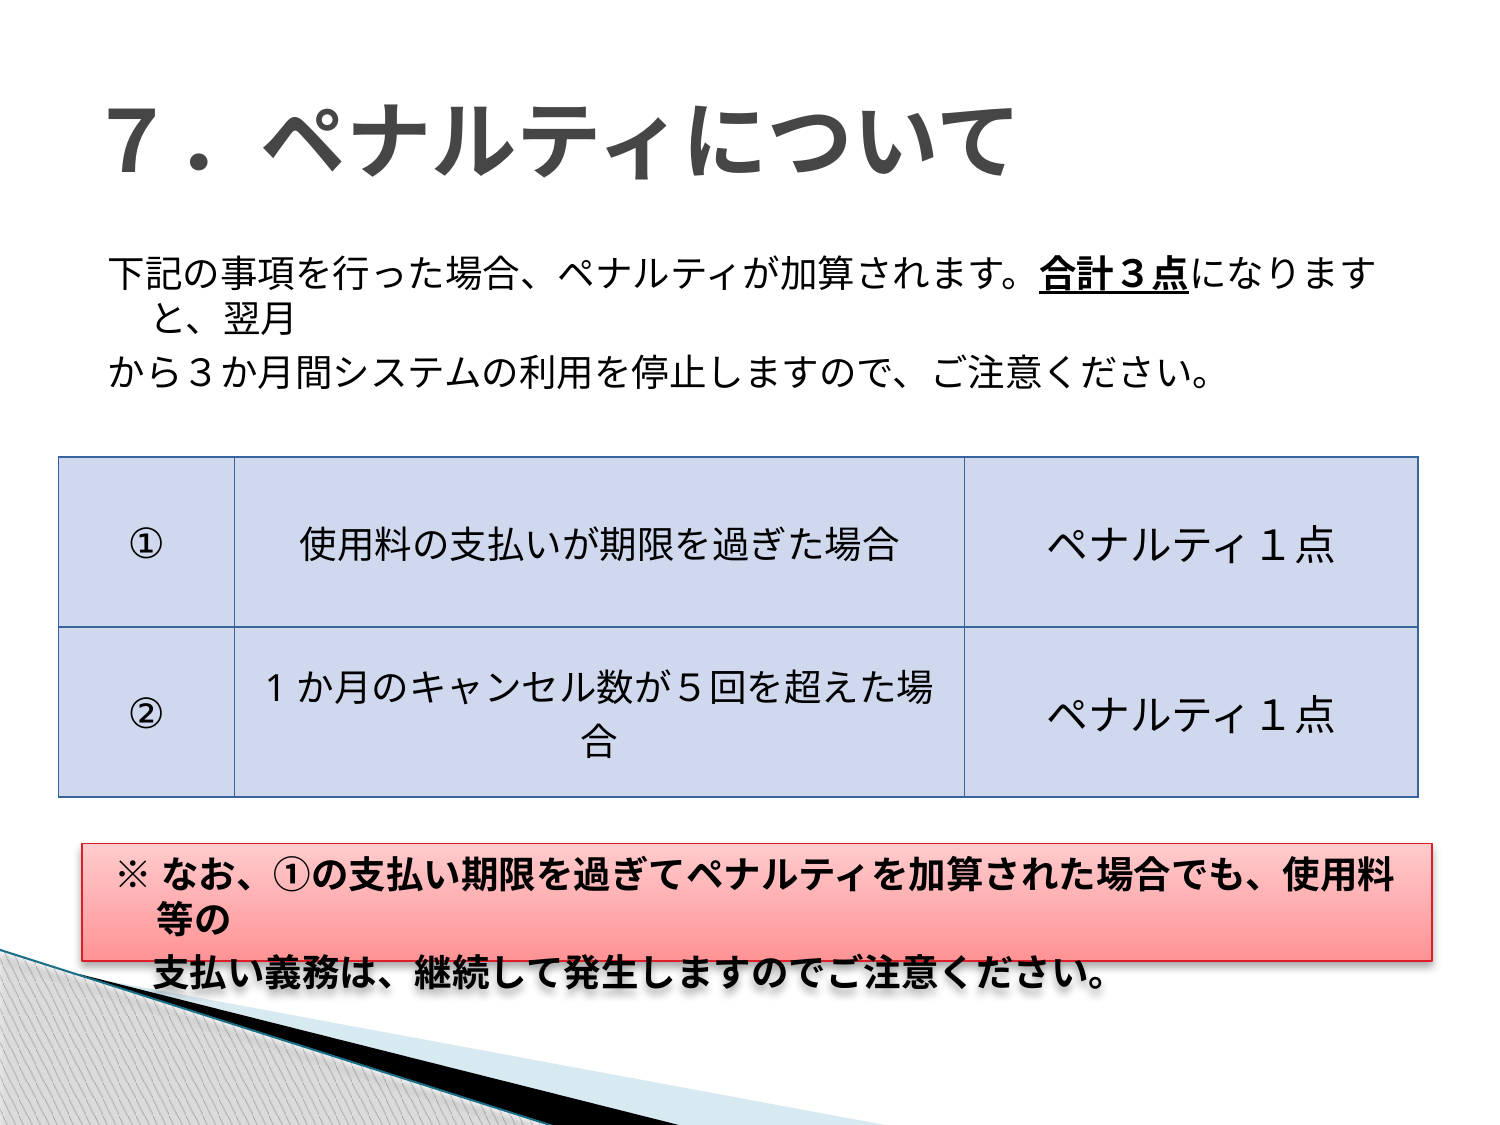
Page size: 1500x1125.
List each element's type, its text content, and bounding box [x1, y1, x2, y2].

table_header ペナルティ１点 [965, 458, 1417, 626]
table_header ① [59, 458, 234, 626]
table_cell ② [59, 628, 234, 796]
table_cell ペナルティ１点 [965, 628, 1417, 796]
title ７．ペナルティについて [75, 45, 1425, 233]
text_box ※なお、①の支払い期限を過ぎてペナルティを加算された場合でも、使用料等の 支払い義務は、継続して発生しますのでご注意ください。 [81, 843, 1433, 962]
text_box 下記の事項を行った場合、ペナルティが加算されます。合計３点になりますと、翌月 から３か月間システムの利用を停止しますので、ご注意ください。 [74, 242, 1425, 399]
table_cell 1か月のキャンセル数が５回を超えた場合 [235, 628, 964, 796]
table_header 使用料の支払いが期限を過ぎた場合 [235, 458, 964, 626]
